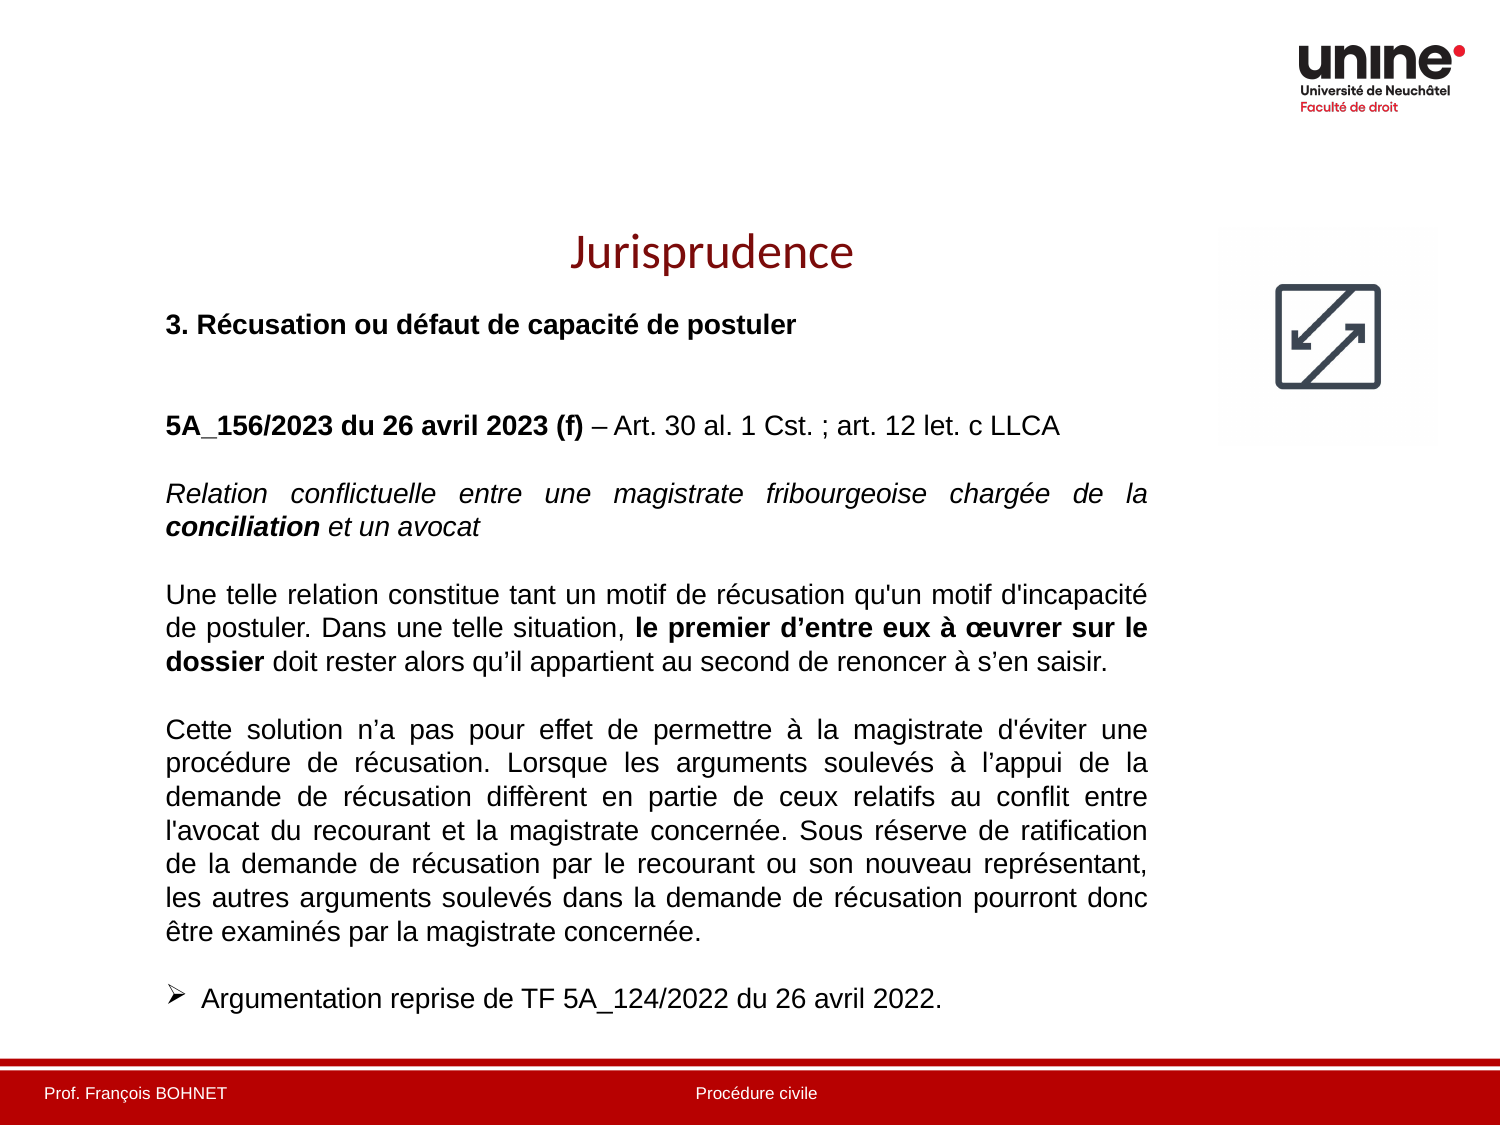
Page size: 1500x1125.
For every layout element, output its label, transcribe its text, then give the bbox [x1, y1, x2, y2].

text_box 3. Récusation ou défaut de capacité de postuler 5A_156/2023 du 26 avril 2023 (f) – Art. 30 al. 1 Cst. ; art. 12 let. c LLCA Relation conflictuelle entre une magistrate fribourgeoise chargée de la conciliation et un avocat Une telle relation constitue tant un motif de récusation qu'un motif d'incapacité de postuler. Dans une telle situation, le premier d’entre eux à œuvrer sur le dossier doit rester alors qu’il appartient au second de renoncer à s’en saisir. Cette solution n’a pas pour effet de permettre à la magistrate d'éviter une procédure de récusation. Lorsque les arguments soulevés à l’appui de la demande de récusation diffèrent en partie de ceux relatifs au conflit entre l'avocat du recourant et la magistrate concernée. Sous réserve de ratification de la demande de récusation par le recourant ou son nouveau représentant, les autres arguments soulevés dans la demande de récusation pourront donc être examinés par la magistrate concernée. Argumentation reprise de TF 5A_124/2022 du 26 avril 2022. [150, 298, 1164, 1022]
picture [1218, 226, 1438, 447]
title Jurisprudence [206, 210, 1219, 286]
